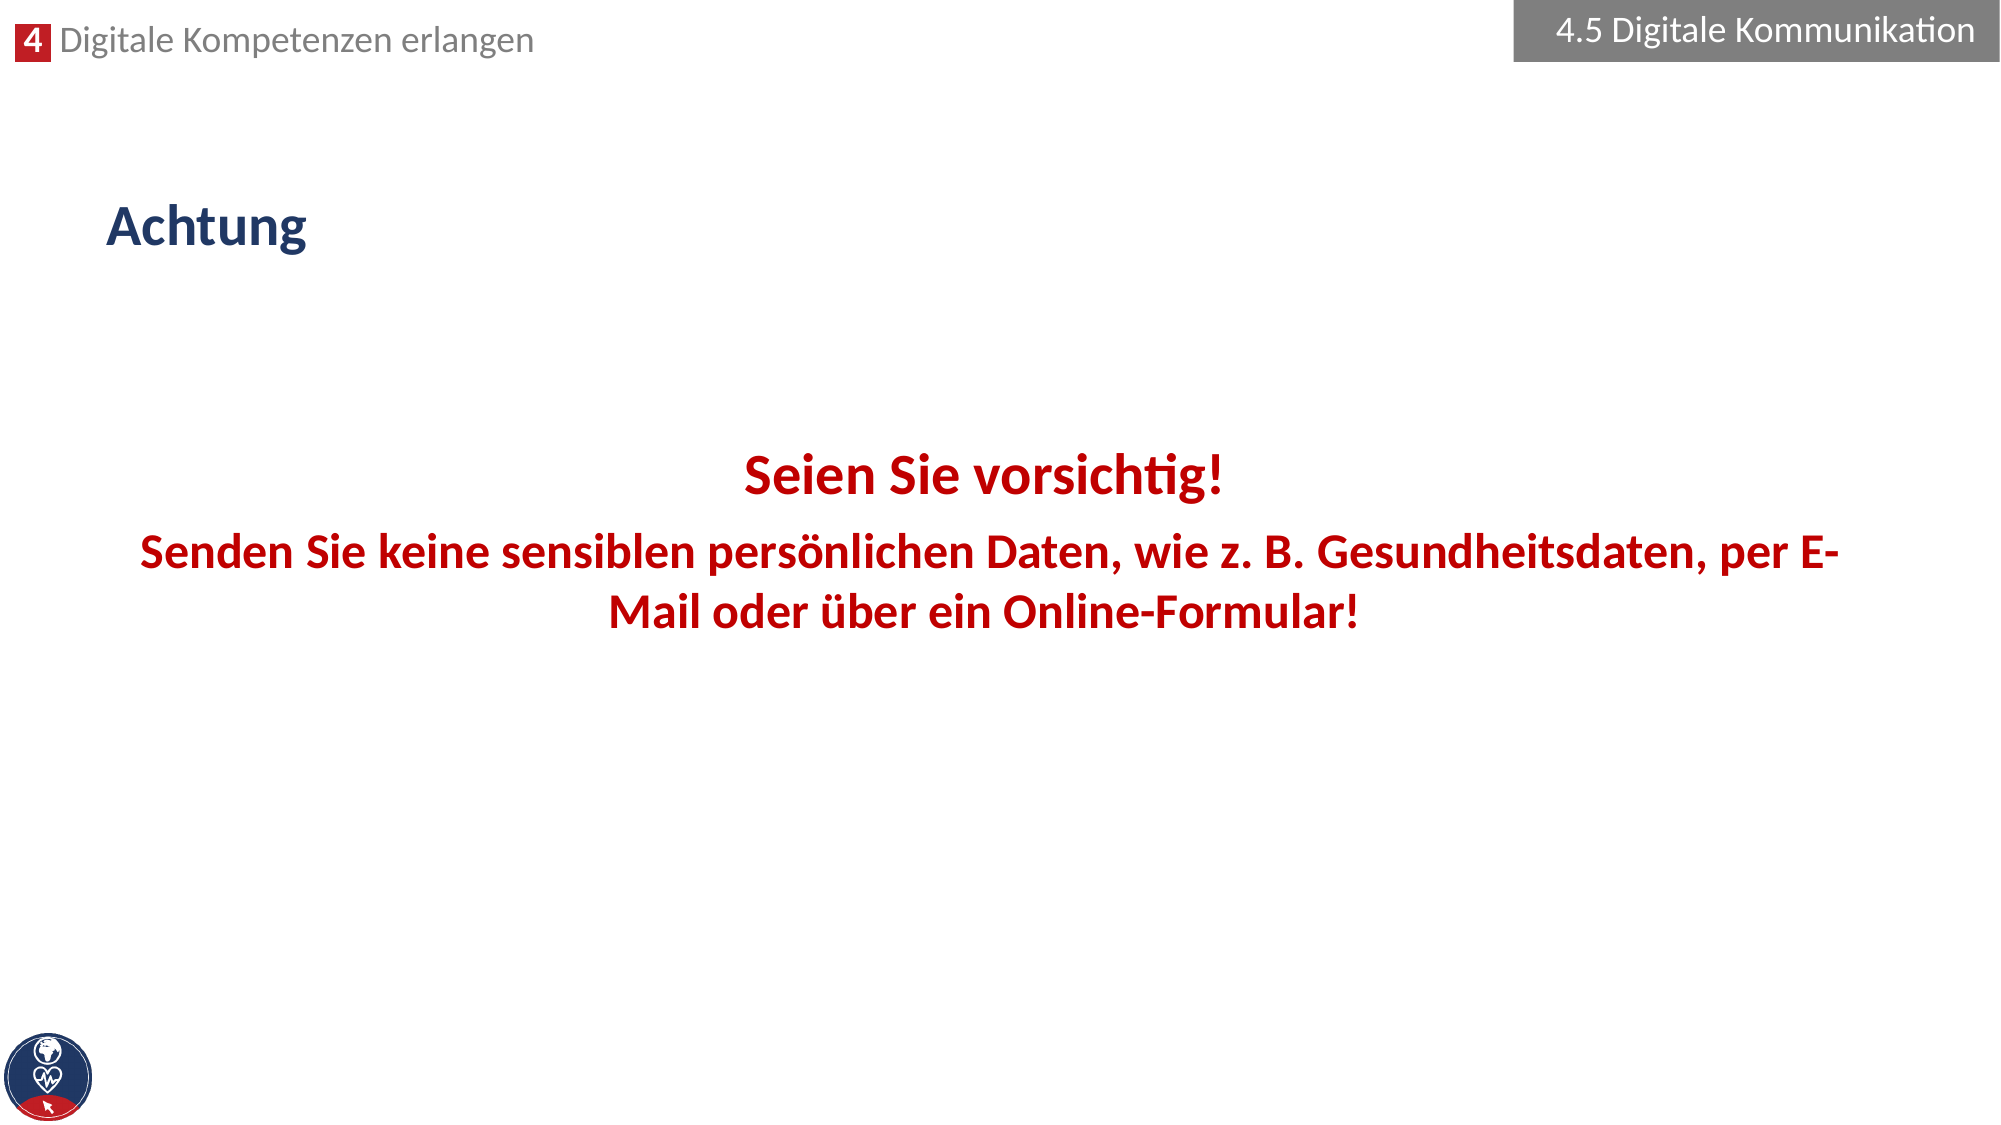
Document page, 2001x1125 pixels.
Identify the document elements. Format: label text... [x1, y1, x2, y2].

list Seien Sie vorsichtig! Senden Sie keine sensiblen persönlichen Daten, wie z. B. Gesundheitsdaten, per E-Mail oder über ein Online-Formular! [91, 428, 1867, 948]
title Achtung [91, 177, 1906, 277]
picture [4, 1033, 92, 1121]
text_box 4.5 Digitale Kommunikation [1513, 0, 2000, 62]
